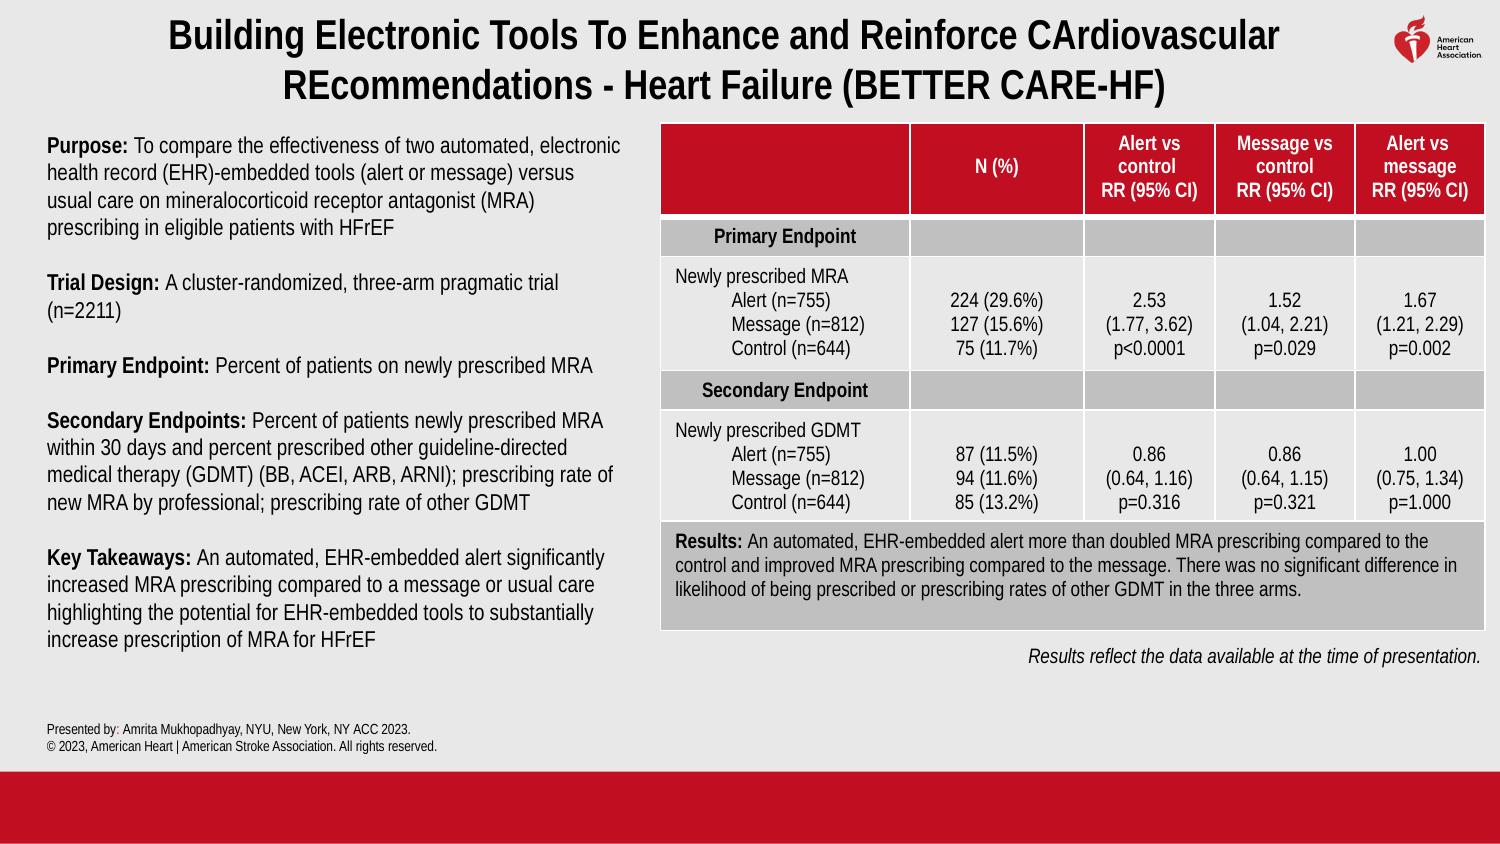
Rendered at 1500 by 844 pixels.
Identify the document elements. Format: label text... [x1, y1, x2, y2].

table_cell [1216, 371, 1354, 409]
table_cell Results: An automated, EHR-embedded alert more than doubled MRA prescribing compared to the control and improved MRA prescribing compared to the message. There was no significant difference in likelihood of being prescribed or prescribing rates of other GDMT in the three arms. [661, 522, 1484, 630]
table_cell Newly prescribed MRA Alert (n=755) Message (n=812) Control (n=644) [661, 257, 909, 370]
table_cell [1356, 371, 1484, 409]
table_header [661, 124, 909, 214]
table_cell 1.67 (1.21, 2.29) p=0.002 [1356, 257, 1484, 370]
table_cell Secondary Endpoint [661, 371, 909, 409]
table_cell [1356, 220, 1484, 256]
table_cell 1.52 (1.04, 2.21) p=0.029 [1216, 257, 1354, 370]
table_cell 0.86 (0.64, 1.15) p=0.321 [1216, 411, 1354, 520]
title Building Electronic Tools To Enhance and Reinforce CArdiovascular REcommendations - Heart Failure (BETTER CARE-HF) [44, 0, 1406, 123]
table_header Alert vs control RR (95% CI) [1085, 124, 1214, 214]
table_header Alert vs message RR (95% CI) [1356, 124, 1484, 214]
text_box [0, 771, 1500, 844]
table_cell Primary Endpoint [661, 220, 909, 256]
text_box Presented by: Amrita Mukhopadhyay, NYU, New York, NY ACC 2023. © 2023, American Heart | American Stroke Association. All rights reserved. [32, 712, 638, 763]
table_cell [1216, 220, 1354, 256]
table_header N (%) [911, 124, 1083, 214]
table_cell [911, 220, 1083, 256]
table_cell Newly prescribed GDMT Alert (n=755) Message (n=812) Control (n=644) [661, 411, 909, 520]
table_cell [911, 371, 1083, 409]
table_cell 1.00 (0.75, 1.34) p=1.000 [1356, 411, 1484, 520]
table_cell [1085, 220, 1214, 256]
list Purpose: To compare the effectiveness of two automated, electronic health record (EHR)-embedded tools (alert or message) versus usual care on mineralocorticoid receptor antagonist (MRA) prescribing in eligible patients with HFrEF Trial Design: A cluster-randomized, three-arm pragmatic trial (n=2211) Primary Endpoint: Percent of patients on newly prescribed MRA Secondary Endpoints: Percent of patients newly prescribed MRA within 30 days and percent prescribed other guideline-directed medical therapy (GDMT) (BB, ACEI, ARB, ARNI); prescribing rate of new MRA by professional; prescribing rate of other GDMT Key Takeaways: An automated, EHR-embedded alert significantly increased MRA prescribing compared to a message or usual care highlighting the potential for EHR-embedded tools to substantially increase prescription of MRA for HFrEF [32, 123, 638, 676]
table_cell 0.86 (0.64, 1.16) p=0.316 [1085, 411, 1214, 520]
table_cell 224 (29.6%) 127 (15.6%) 75 (11.7%) [911, 257, 1083, 370]
table_cell 87 (11.5%) 94 (11.6%) 85 (13.2%) [911, 411, 1083, 520]
table_cell [1085, 371, 1214, 409]
table_header Message vs control RR (95% CI) [1216, 124, 1354, 214]
text_box Results reflect the data available at the time of presentation. [1013, 630, 1500, 676]
table_cell 2.53 (1.77, 3.62) p<0.0001 [1085, 257, 1214, 370]
